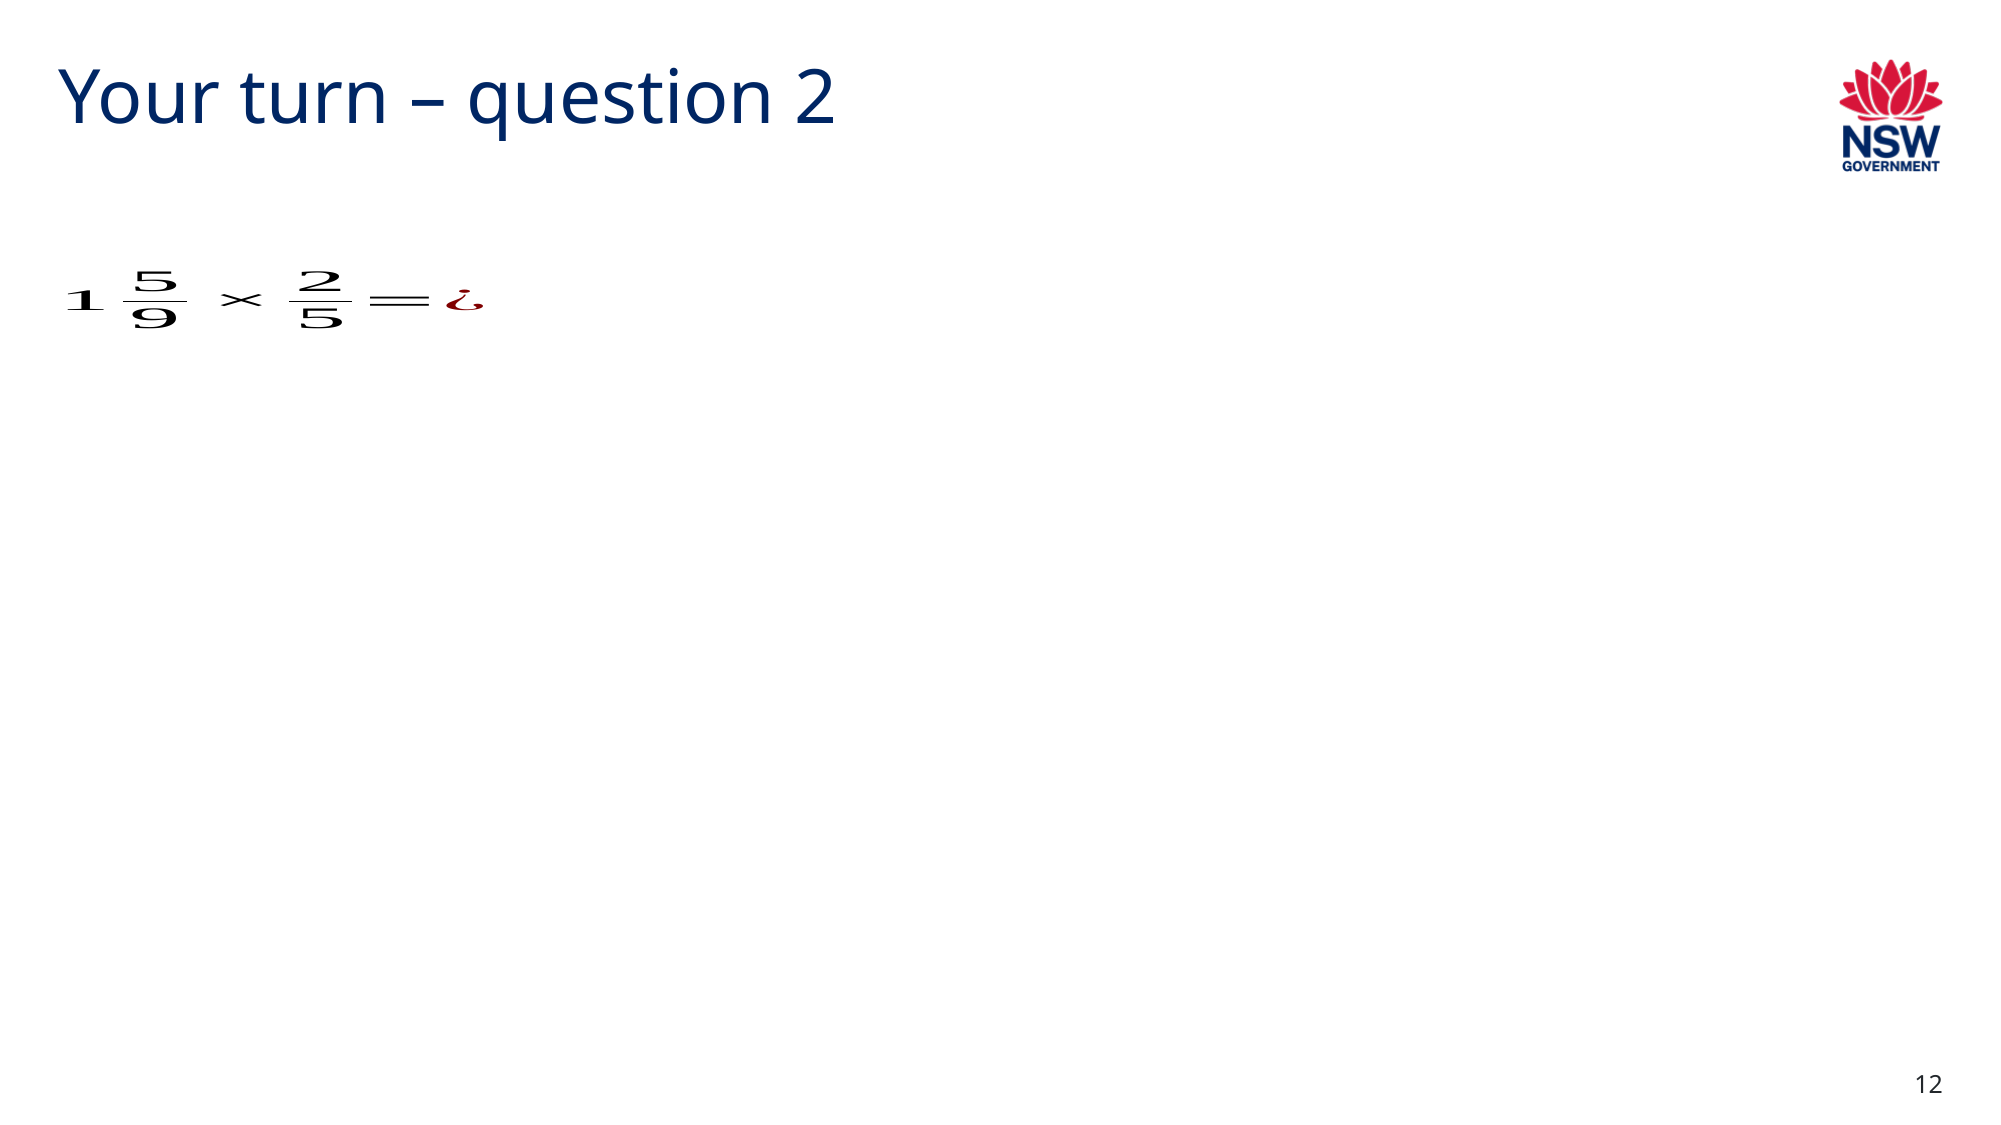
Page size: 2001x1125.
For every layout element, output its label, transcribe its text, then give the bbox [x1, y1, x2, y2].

slide_number 12 [1824, 1068, 1943, 1099]
title Your turn – question 2 [59, 59, 1713, 149]
picture [1839, 59, 1943, 172]
